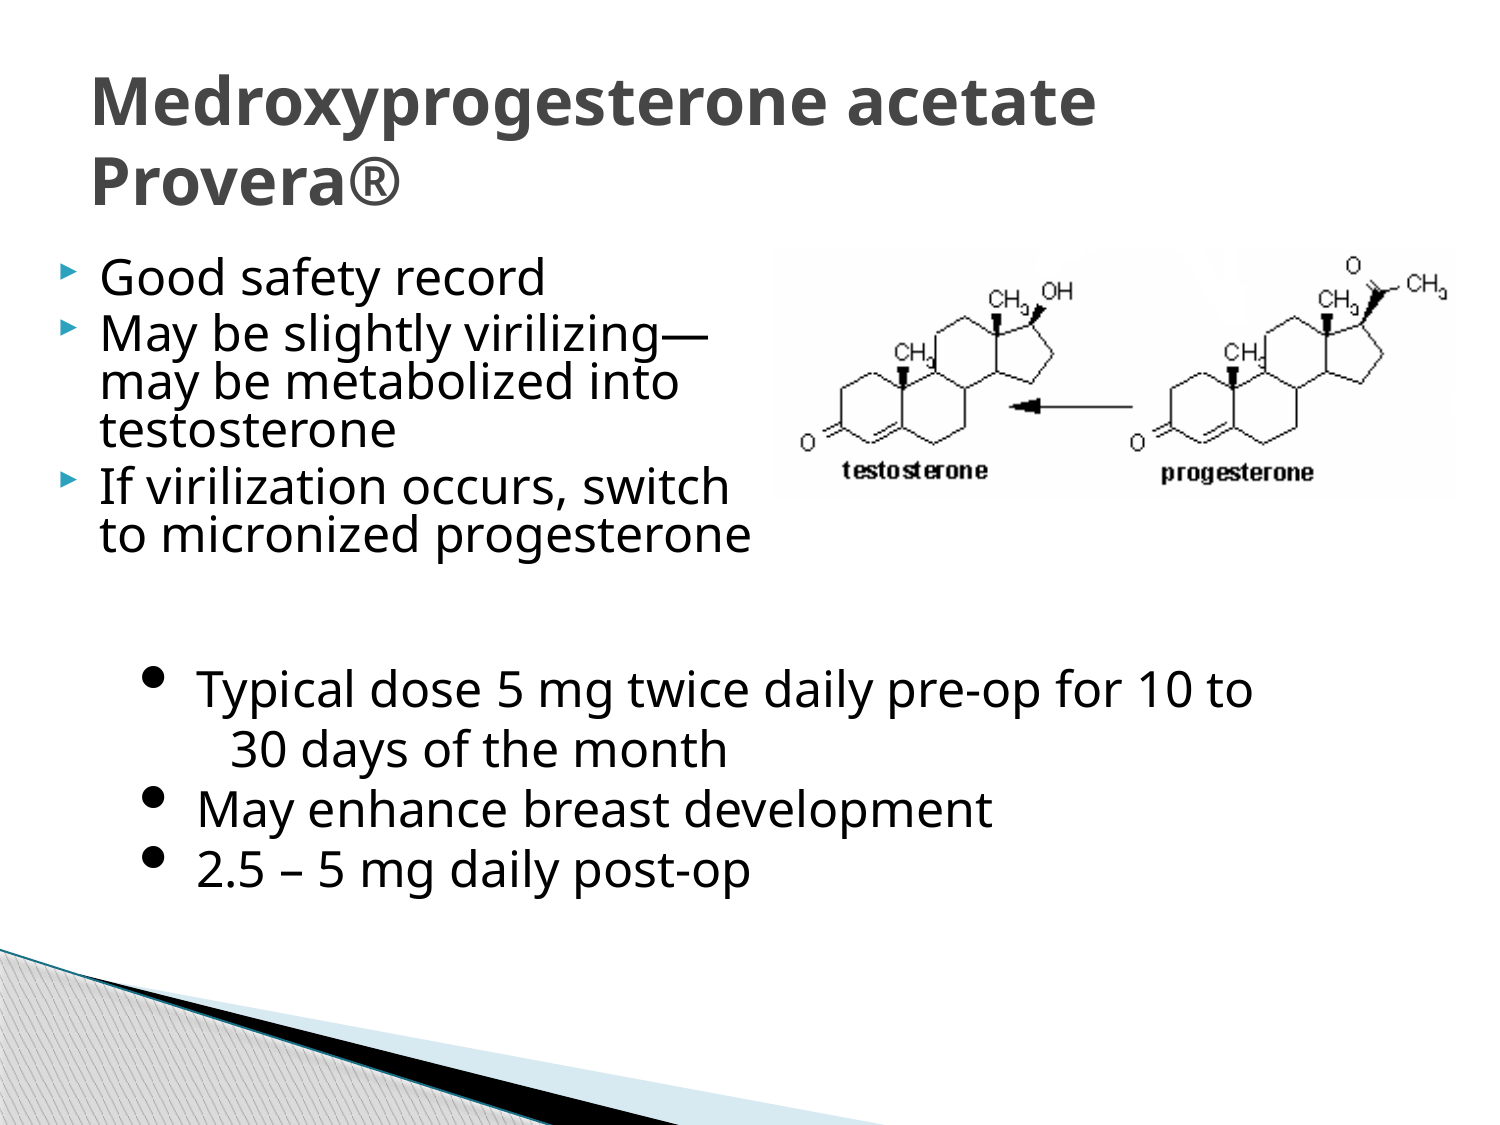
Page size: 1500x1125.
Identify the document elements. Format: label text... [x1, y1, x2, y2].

title Medroxyprogesterone acetate Provera® [75, 45, 1425, 233]
list Good safety record May be slightly virilizing—may be metabolized into testosterone If virilization occurs, switch to micronized progesterone [24, 249, 788, 738]
text_box Typical dose 5 mg twice daily pre-op for 10 to 30 days of the month May enhance breast development 2.5 – 5 mg daily post-op [125, 649, 1425, 905]
picture [774, 249, 1457, 499]
